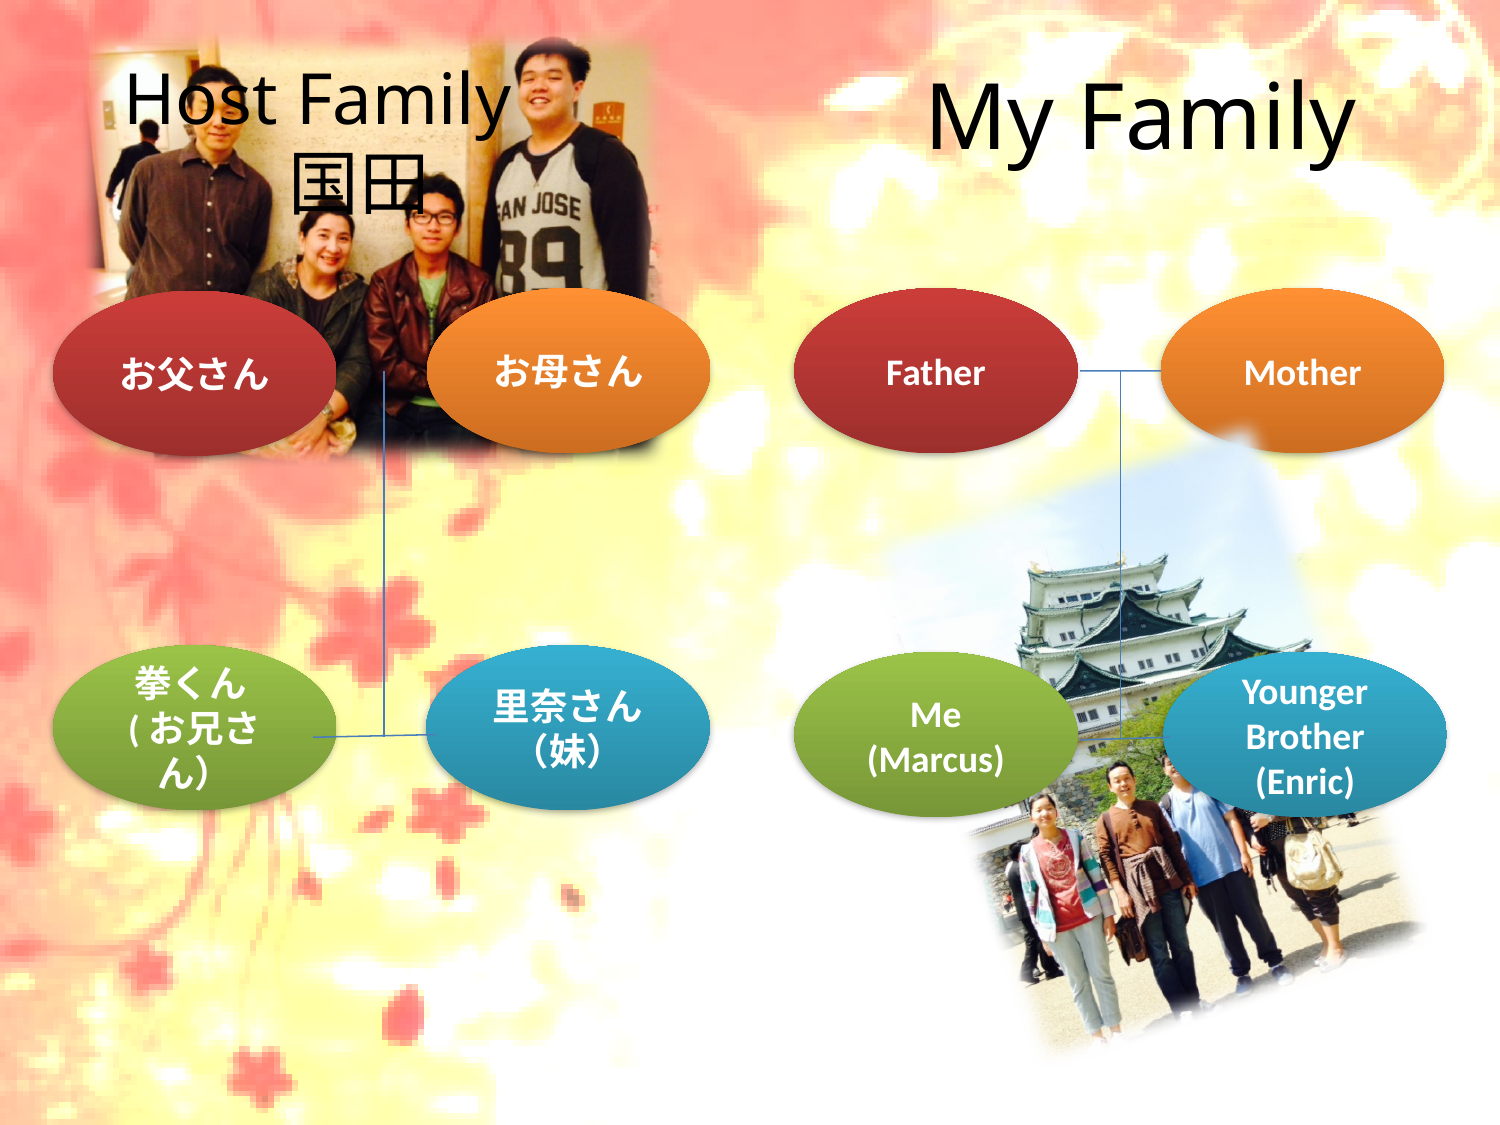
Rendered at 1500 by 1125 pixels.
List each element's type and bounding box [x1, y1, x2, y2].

text_box [1079, 737, 1171, 741]
text_box [312, 734, 436, 738]
picture [0, 0, 1500, 1125]
